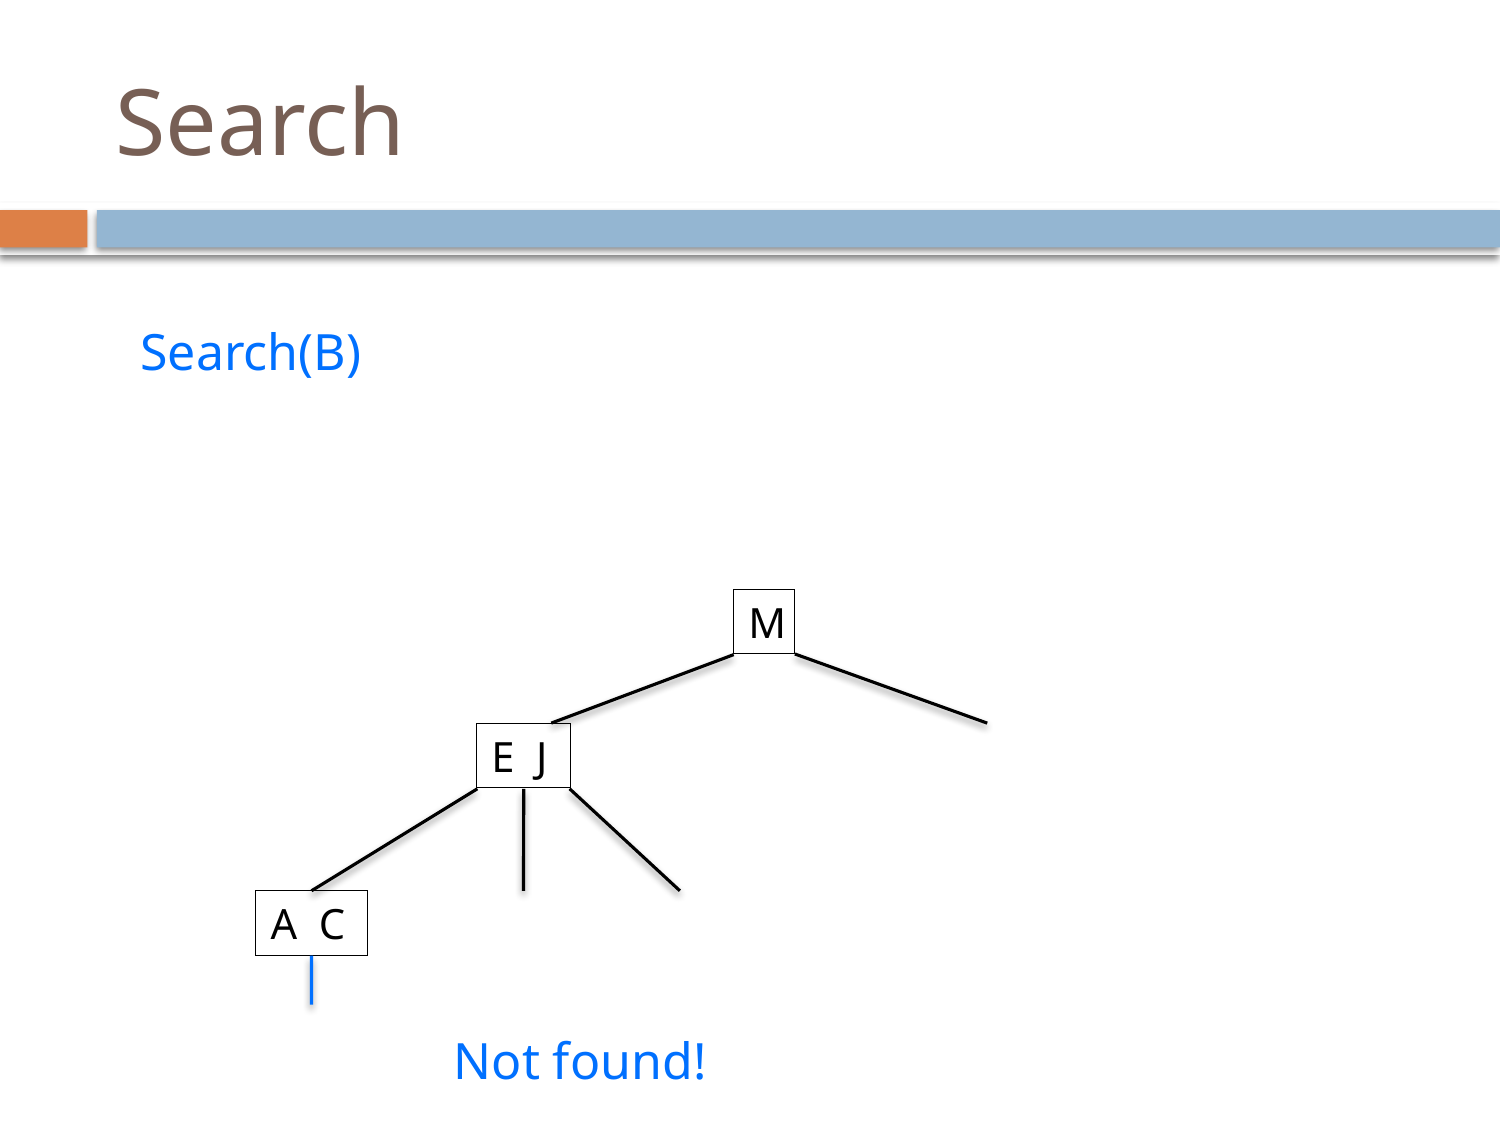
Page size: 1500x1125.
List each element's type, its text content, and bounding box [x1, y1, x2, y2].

text_box A C [255, 890, 368, 956]
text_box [311, 788, 478, 892]
text_box Search(B) [125, 313, 377, 389]
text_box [551, 654, 735, 724]
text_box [794, 653, 988, 724]
text_box E J [476, 723, 571, 788]
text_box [569, 788, 681, 892]
title Search [100, 37, 1438, 200]
text_box Not found! [439, 1022, 722, 1098]
text_box M [733, 589, 795, 654]
